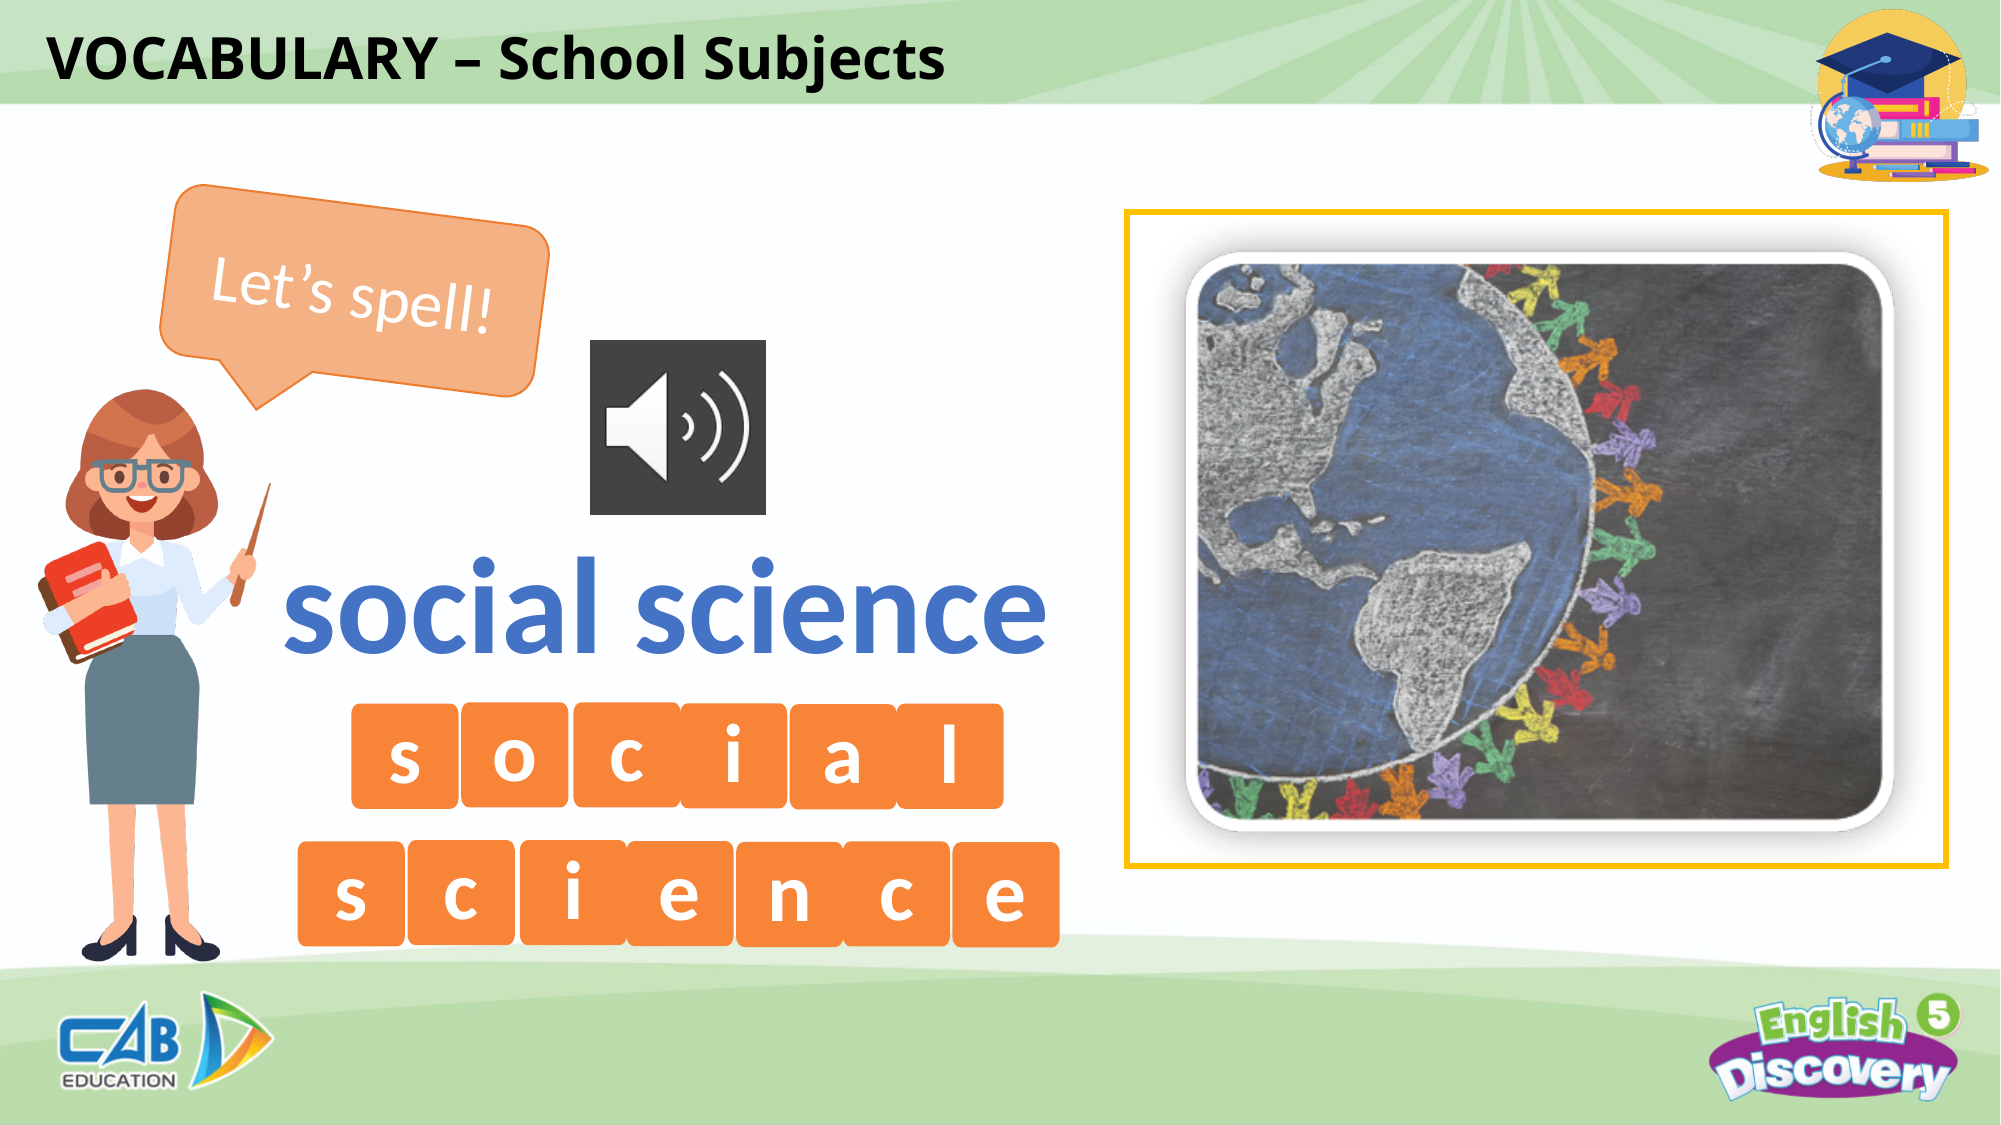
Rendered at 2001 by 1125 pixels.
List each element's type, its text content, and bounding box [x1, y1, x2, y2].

text_box e [626, 841, 734, 947]
text_box c [1126, 688, 1145, 867]
text_box s [351, 703, 459, 809]
text_box VOCABULARY – School Subjects [31, 30, 1756, 91]
text_box e [952, 842, 1060, 948]
text_box c [842, 841, 951, 947]
text_box c [407, 840, 515, 946]
text_box i [519, 840, 627, 946]
text_box s [300, 841, 405, 947]
text_box c [1126, 211, 1145, 508]
text_box a [789, 704, 897, 810]
text_box social science [300, 508, 1145, 688]
picture [0, 0, 2001, 1125]
text_box c [573, 702, 680, 808]
text_box o [461, 702, 569, 808]
text_box n [736, 841, 843, 948]
text_box i [680, 703, 788, 809]
text_box Let’s spell! [159, 184, 550, 398]
text_box l [896, 703, 1004, 809]
text_box c [1933, 211, 1947, 867]
